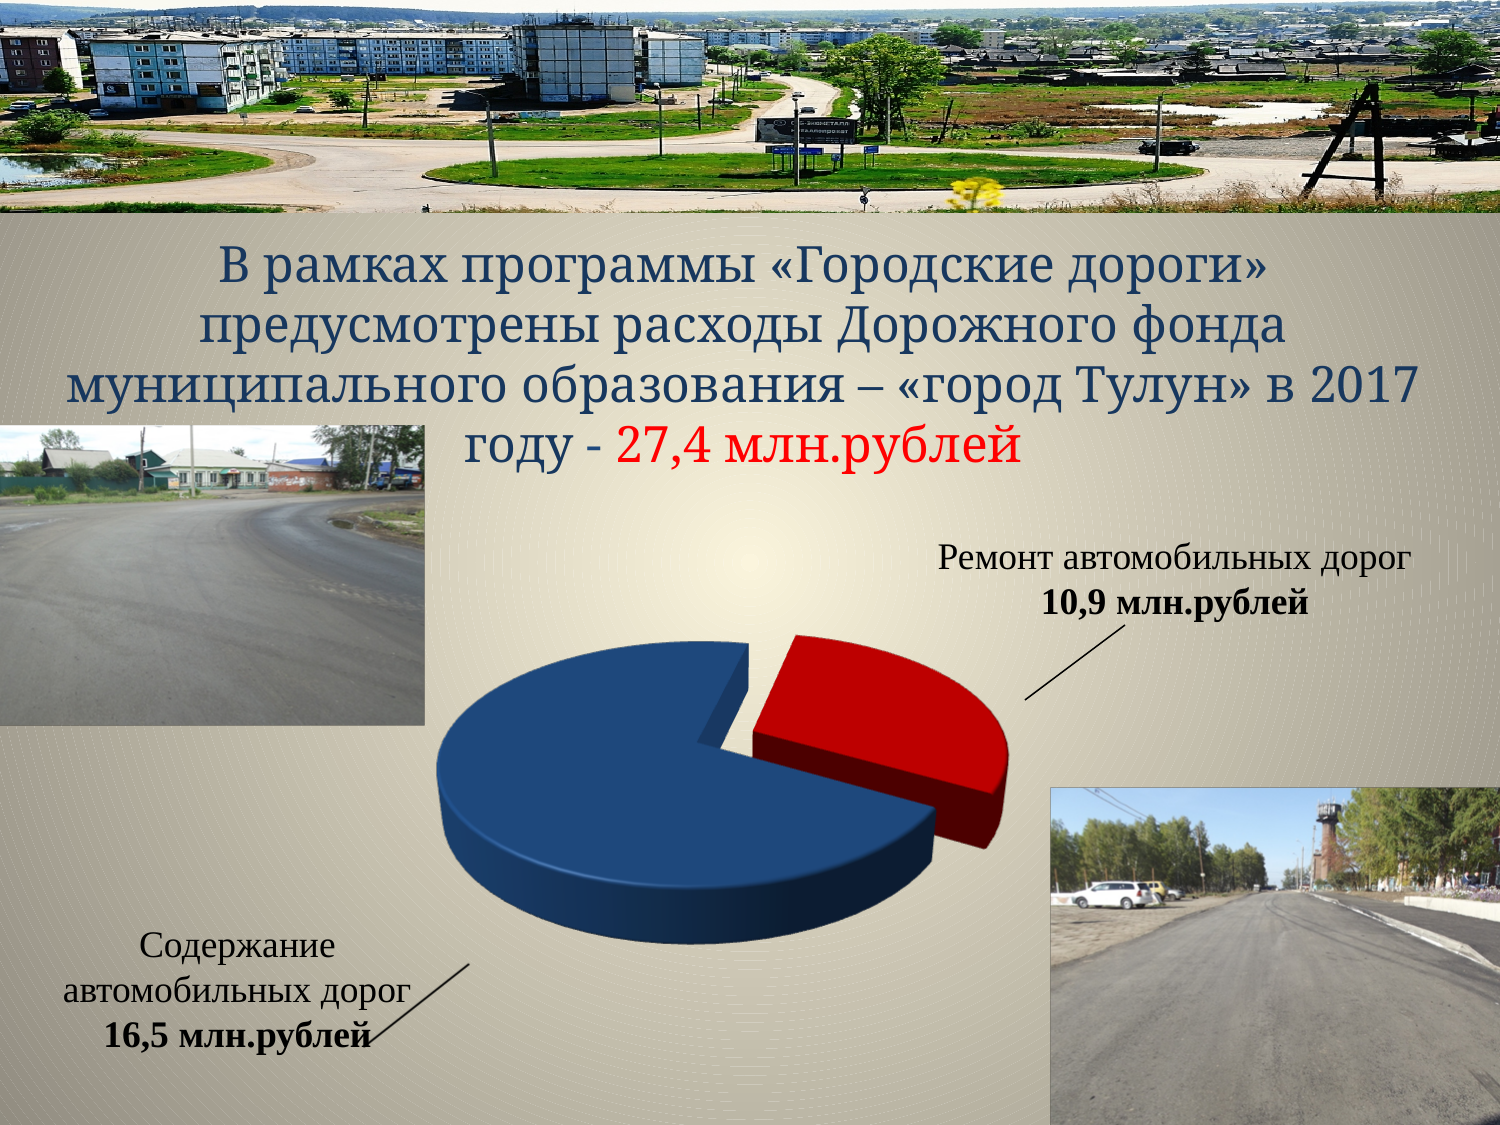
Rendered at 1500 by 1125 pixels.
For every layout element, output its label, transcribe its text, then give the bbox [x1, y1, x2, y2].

text_box В рамках программы «Городские дороги» предусмотрены расходы Дорожного фонда муниципального образования – «город Тулун» в 2017 году - 27,4 млн.рублей [24, 224, 1463, 377]
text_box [1024, 624, 1126, 701]
picture [0, 0, 1500, 213]
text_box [0, 378, 1500, 1125]
